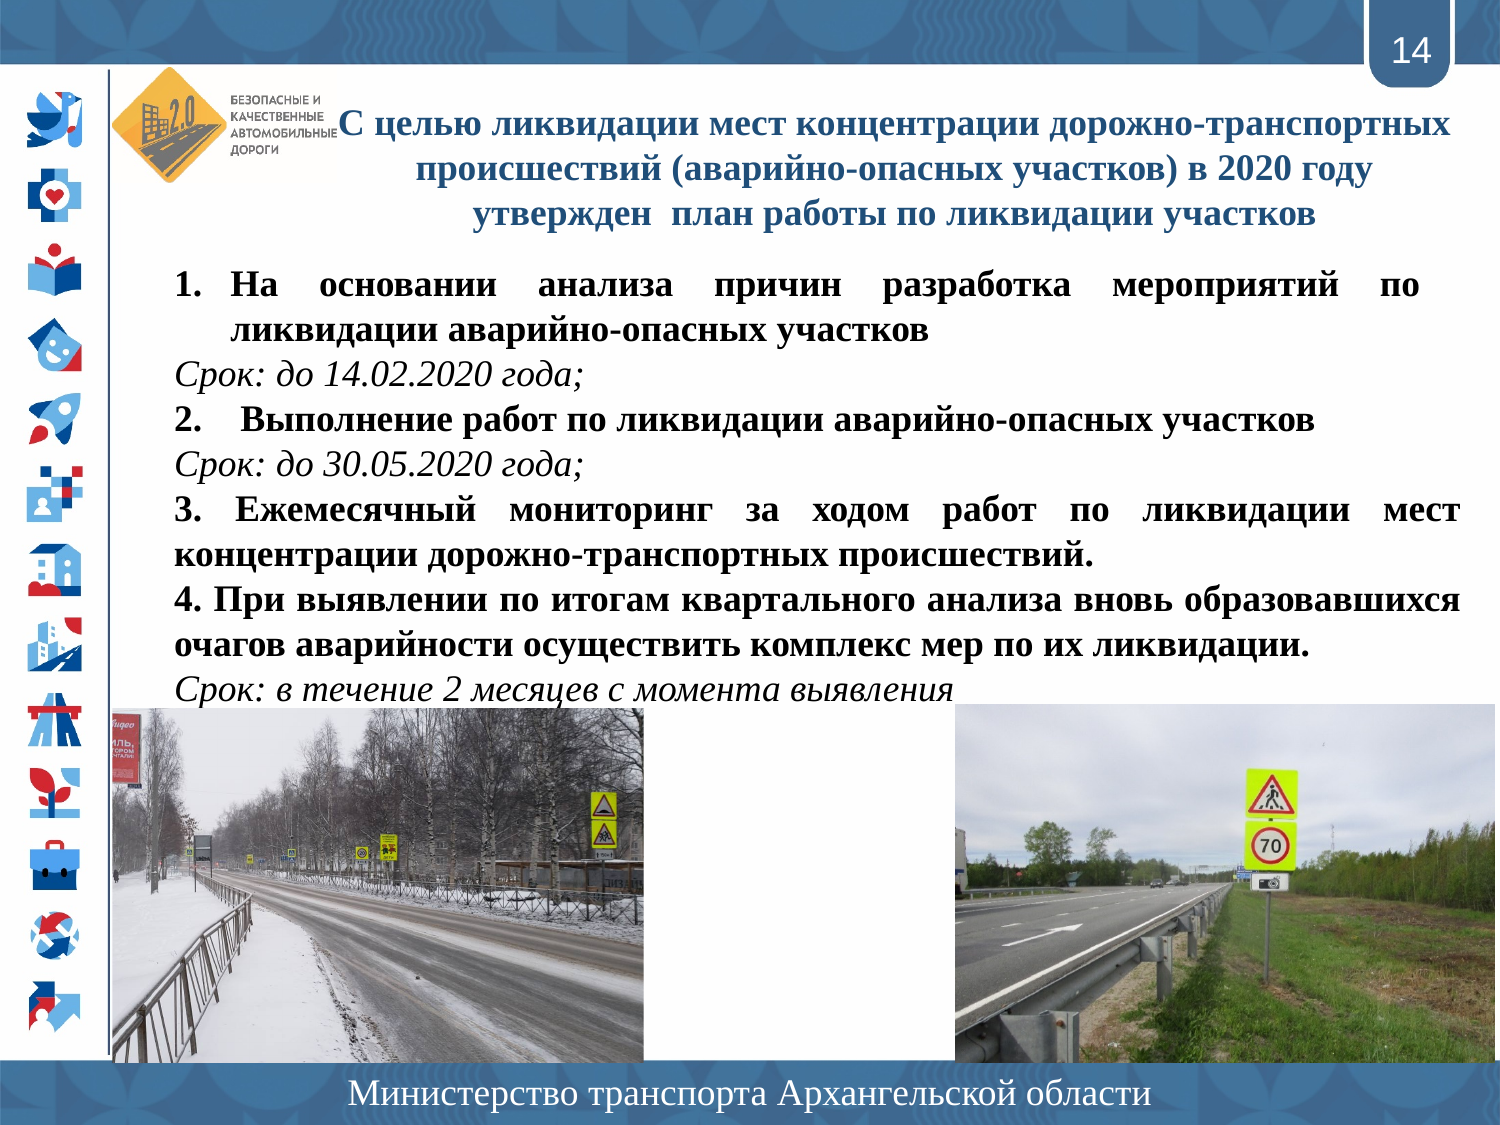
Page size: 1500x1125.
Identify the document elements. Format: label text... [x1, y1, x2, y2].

text_box На основании анализа причин разработка мероприятий по ликвидации аварийно-опасных участков Срок: до 14.02.2020 года; 2. Выполнение работ по ликвидации аварийно-опасных участков Срок: до 30.05.2020 года; 3. Ежемесячный мониторинг за ходом работ по ликвидации мест концентрации дорожно-транспортных происшествий. 4. При выявлении по итогам квартального анализа вновь образовавшихся очагов аварийности осуществить комплекс мер по их ликвидации. Срок: в течение 2 месяцев с момента выявления [159, 252, 1477, 717]
text_box Министерство транспорта Архангельской области [0, 1051, 1500, 1125]
text_box С целью ликвидации мест концентрации дорожно-транспортных происшествий (аварийно-опасных участков) в 2020 году утвержден план работы по ликвидации участков [316, 0, 1475, 252]
picture [0, 0, 1500, 1063]
